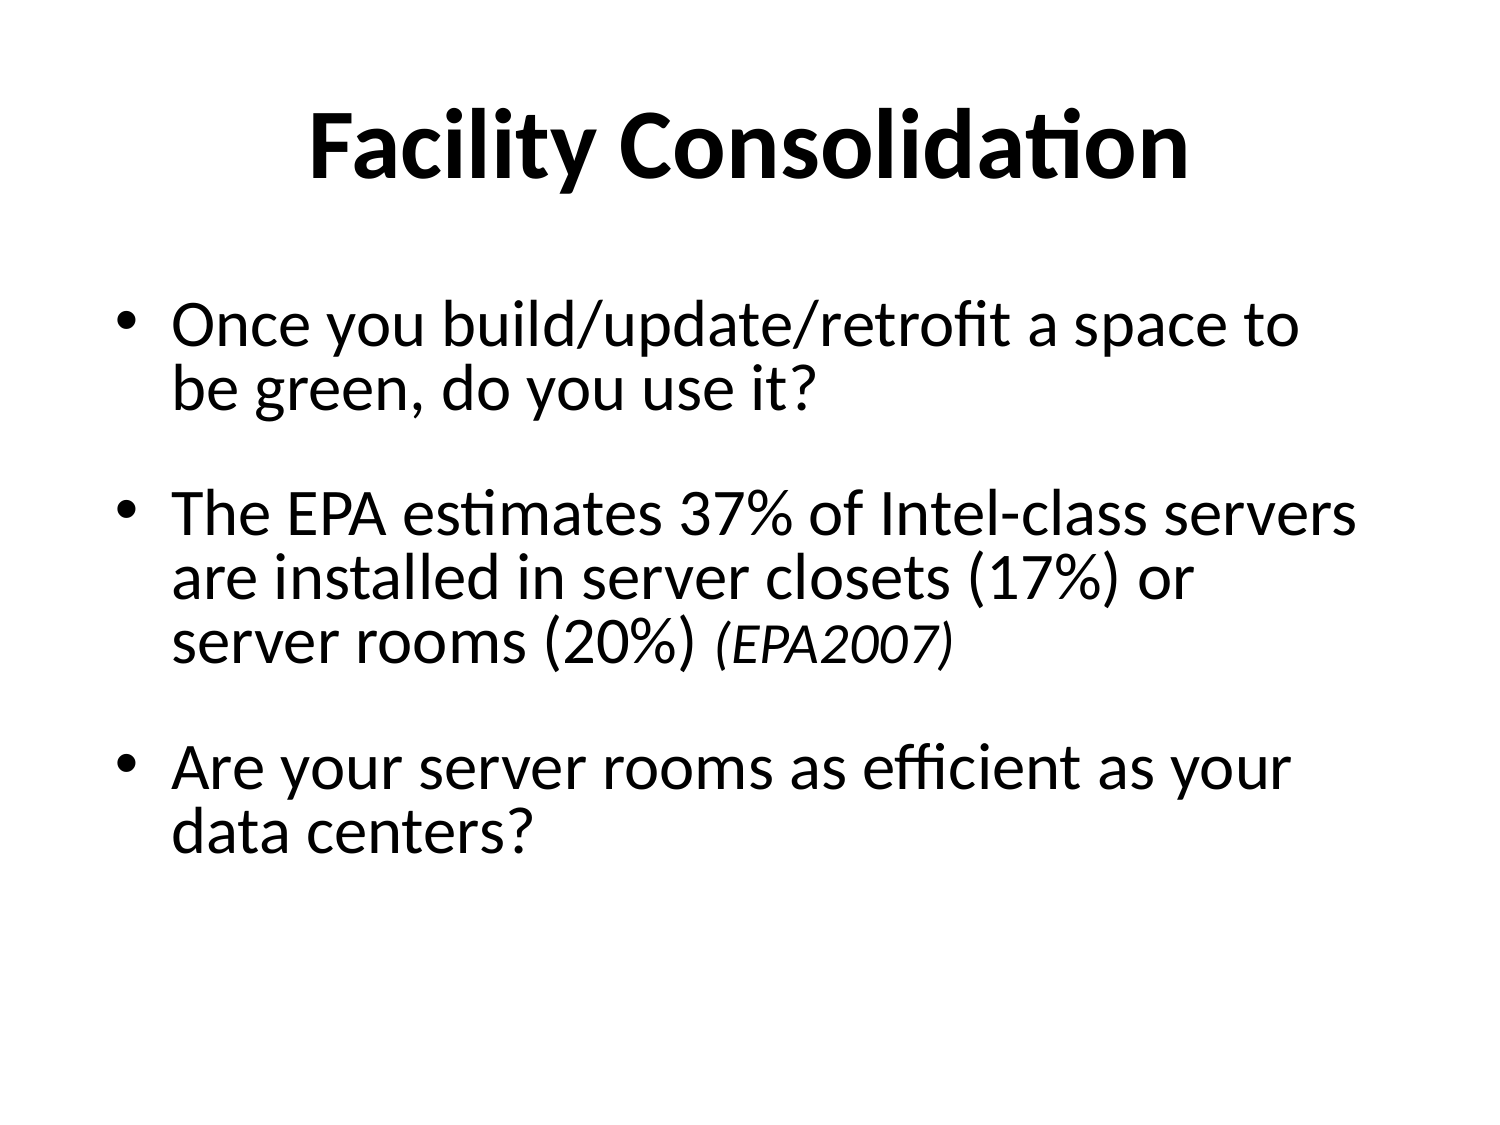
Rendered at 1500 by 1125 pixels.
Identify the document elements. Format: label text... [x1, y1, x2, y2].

title Facility Consolidation [74, 44, 1426, 233]
list Once you build/update/retrofit a space to be green, do you use it? The EPA estimates 37% of Intel-class servers are installed in server closets (17%) or server rooms (20%) (EPA2007) Are your server rooms as efficient as your data centers? [99, 287, 1388, 963]
